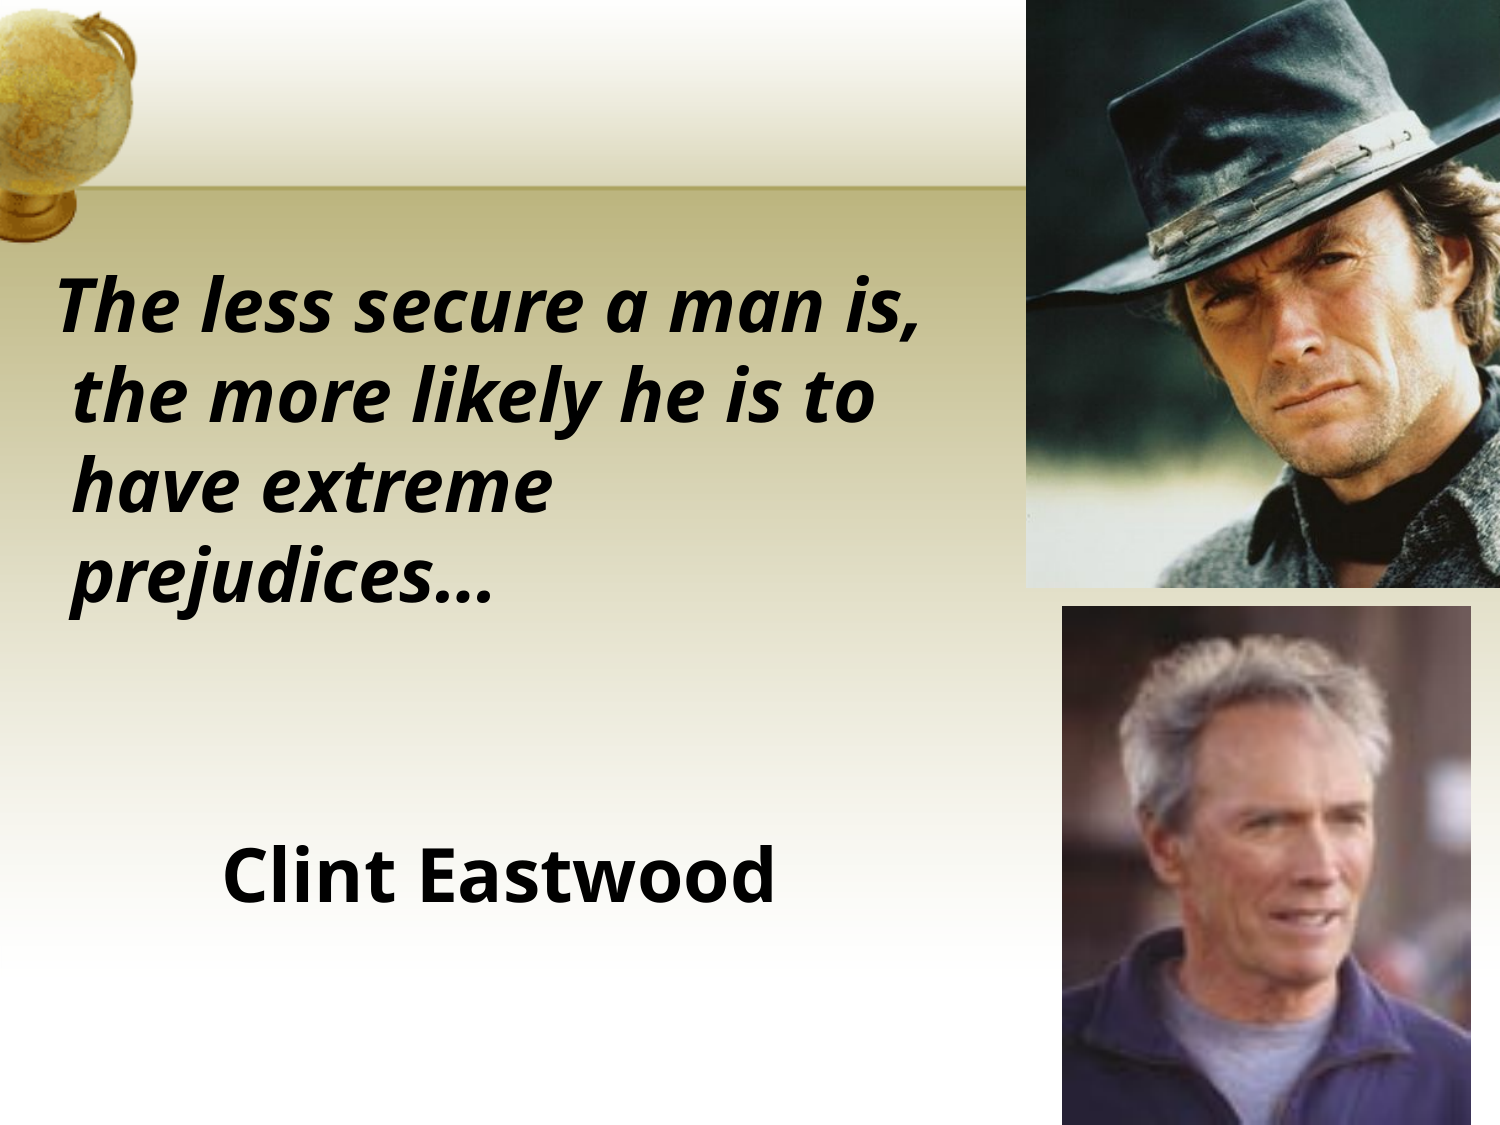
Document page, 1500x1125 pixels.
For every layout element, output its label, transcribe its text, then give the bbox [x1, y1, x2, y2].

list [1025, 0, 1500, 588]
list The less secure a man is, the more likely he is to have extreme prejudices… Clint Eastwood [0, 249, 1013, 1001]
picture [0, 0, 1500, 1125]
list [1062, 605, 1471, 1125]
